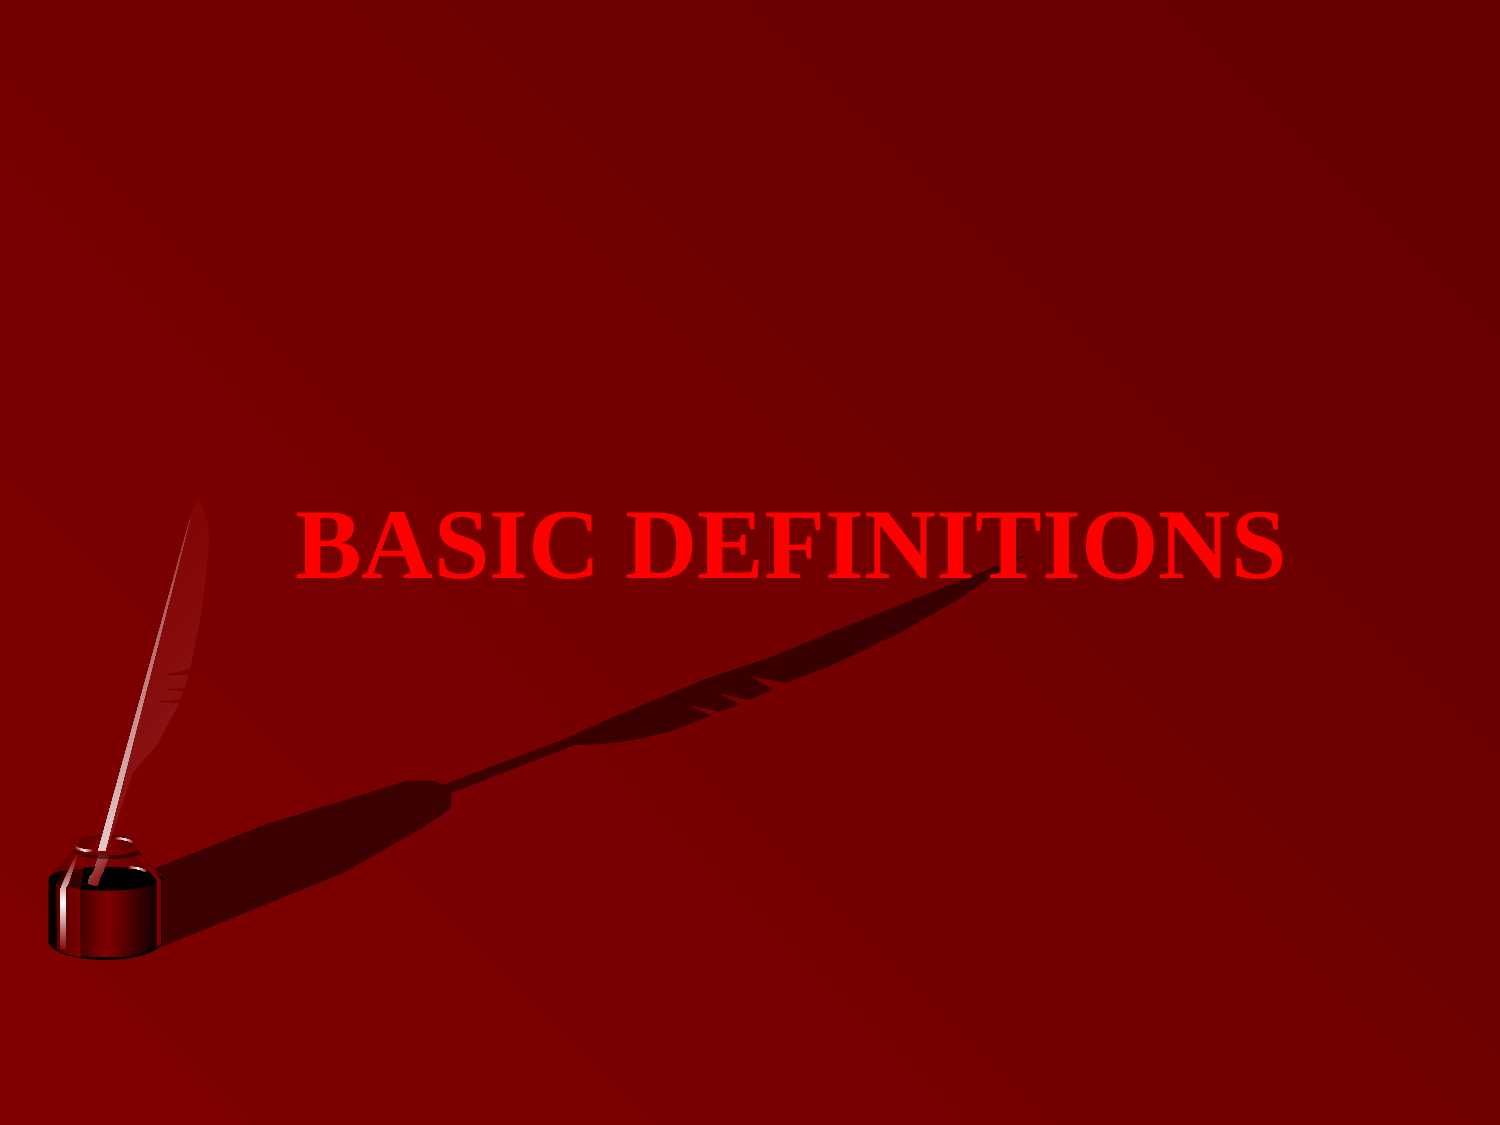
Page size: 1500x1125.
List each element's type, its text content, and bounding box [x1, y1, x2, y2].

text_box BASIC DEFINITIONS [280, 471, 1303, 606]
